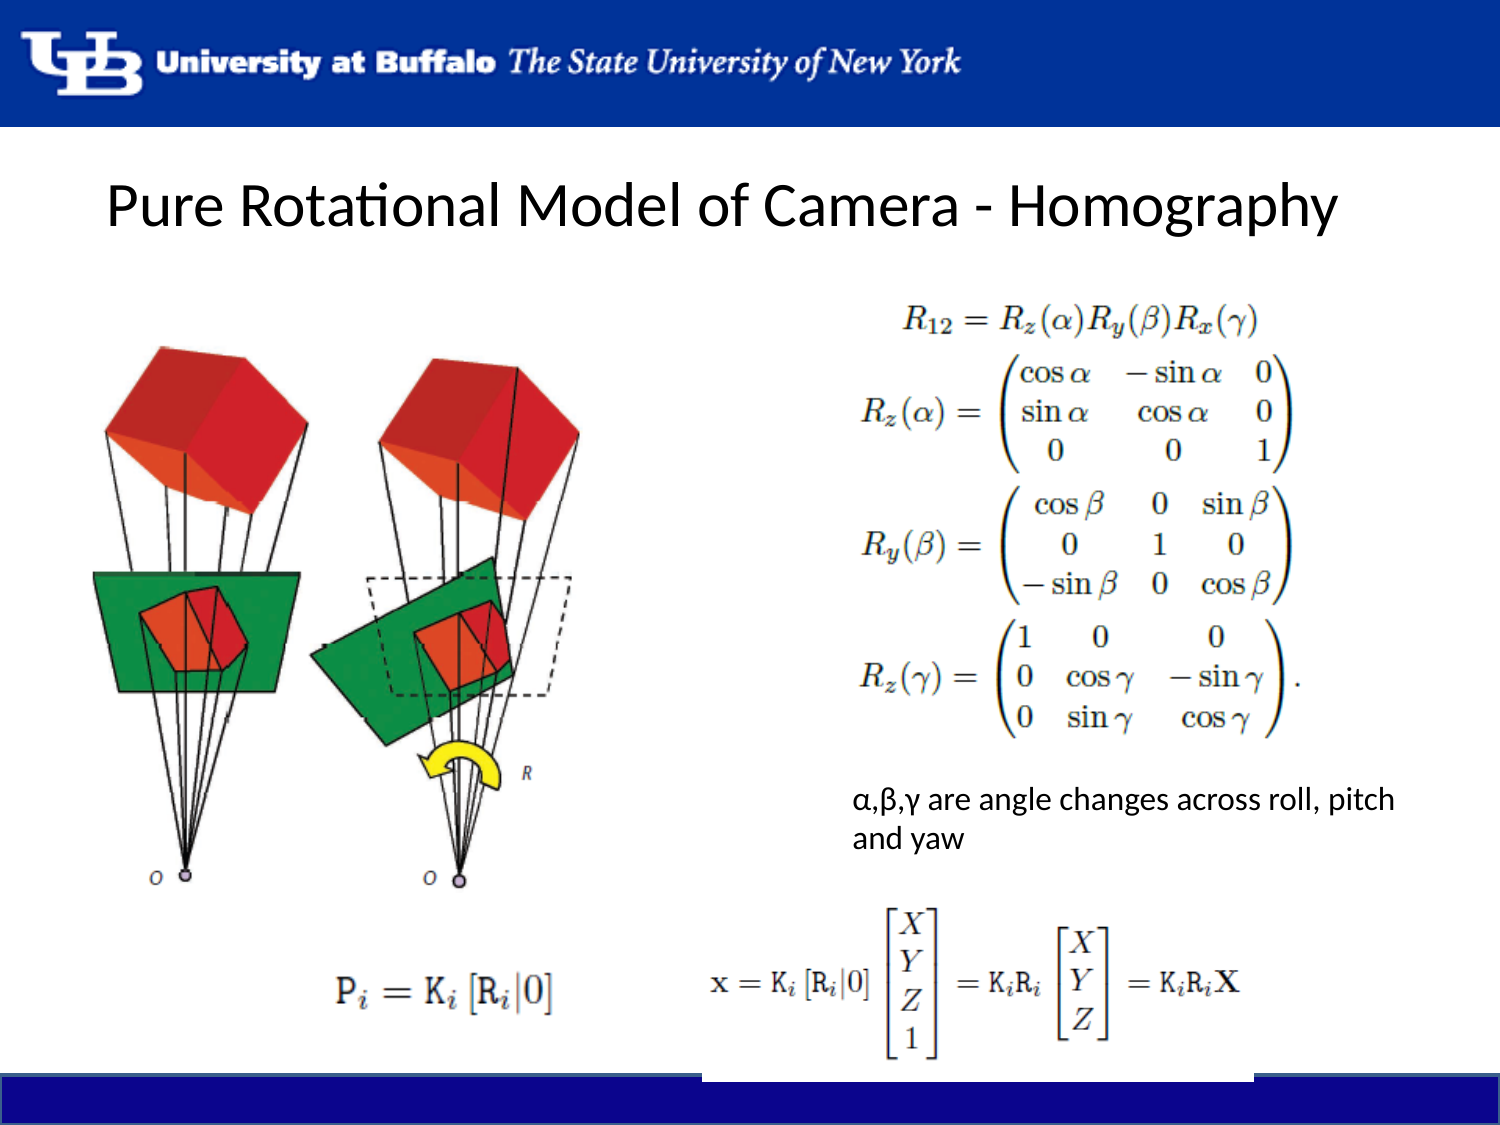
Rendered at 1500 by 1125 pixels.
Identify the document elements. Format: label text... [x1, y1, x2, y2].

picture [0, 0, 1500, 127]
text_box α,β,γ are angle changes across roll, pitch and yaw [837, 769, 1463, 864]
title Pure Rotational Model of Camera - Homography [86, 150, 1362, 251]
picture [702, 898, 1255, 1082]
picture [837, 273, 1326, 762]
picture [76, 337, 587, 893]
picture [293, 943, 587, 1023]
